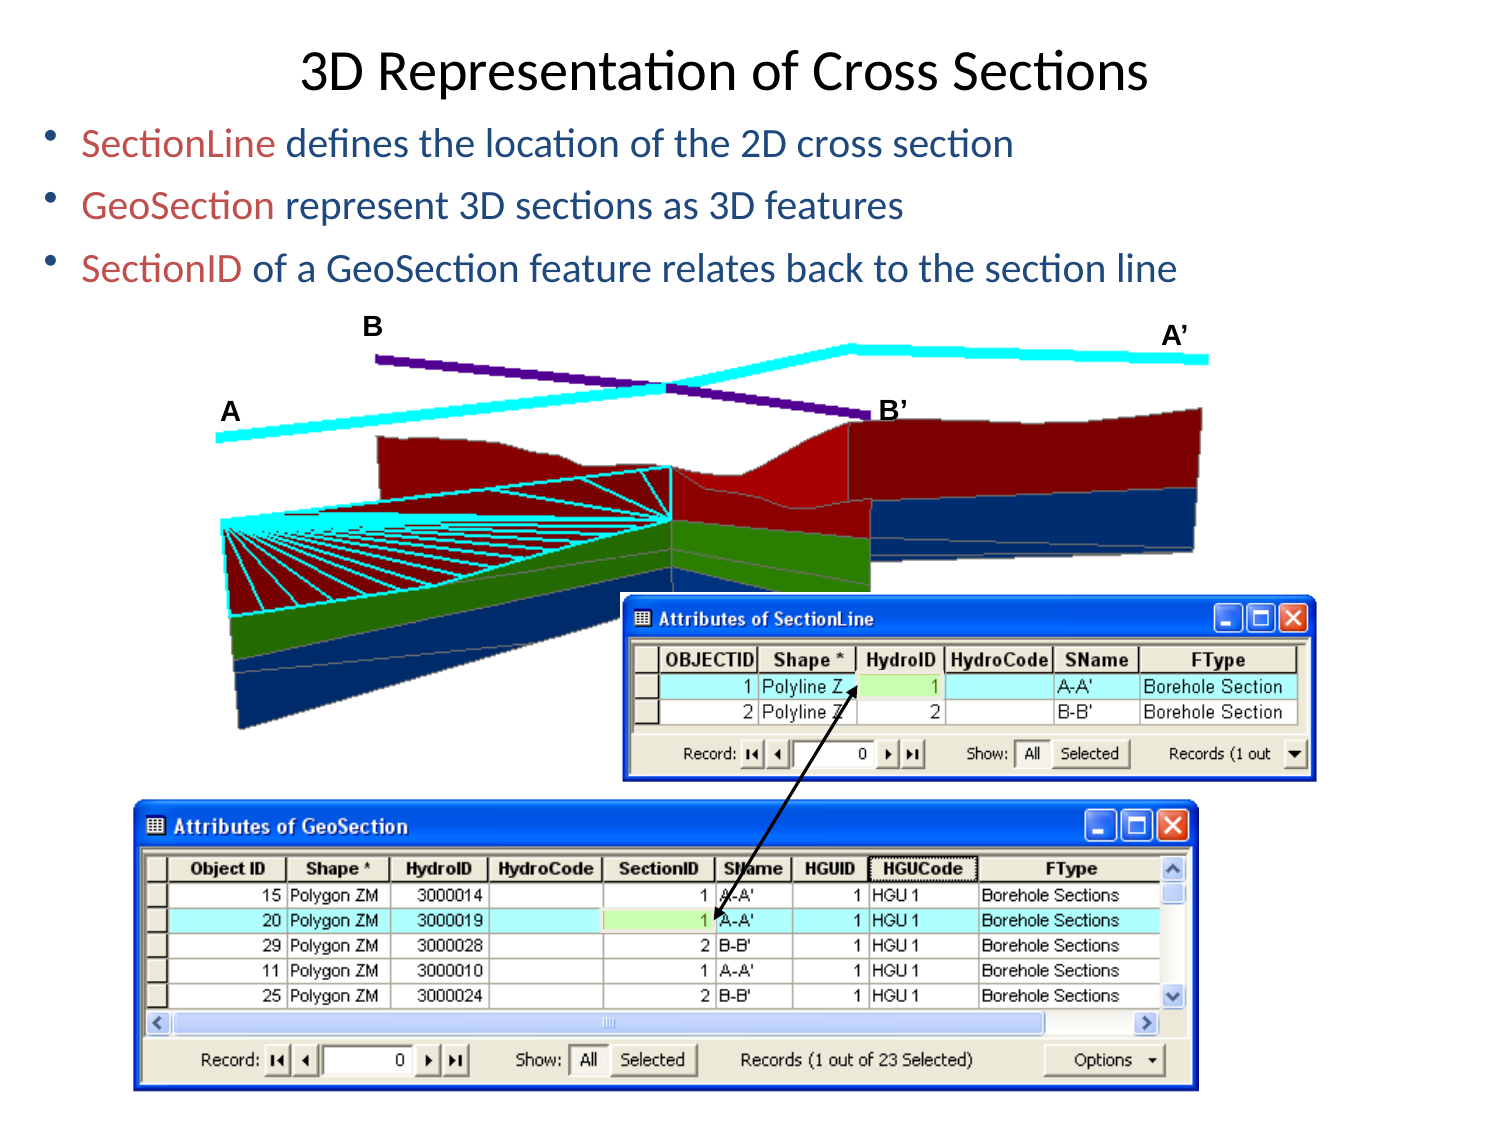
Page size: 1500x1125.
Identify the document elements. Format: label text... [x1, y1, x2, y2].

title 3D Representation of Cross Sections [38, 19, 1411, 108]
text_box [713, 684, 858, 921]
picture [132, 798, 1199, 1093]
text_box SectionLine defines the location of the 2D cross section GeoSection represent 3D sections as 3D features SectionID of a GeoSection feature relates back to the section line [28, 108, 1448, 298]
picture [194, 297, 1321, 790]
